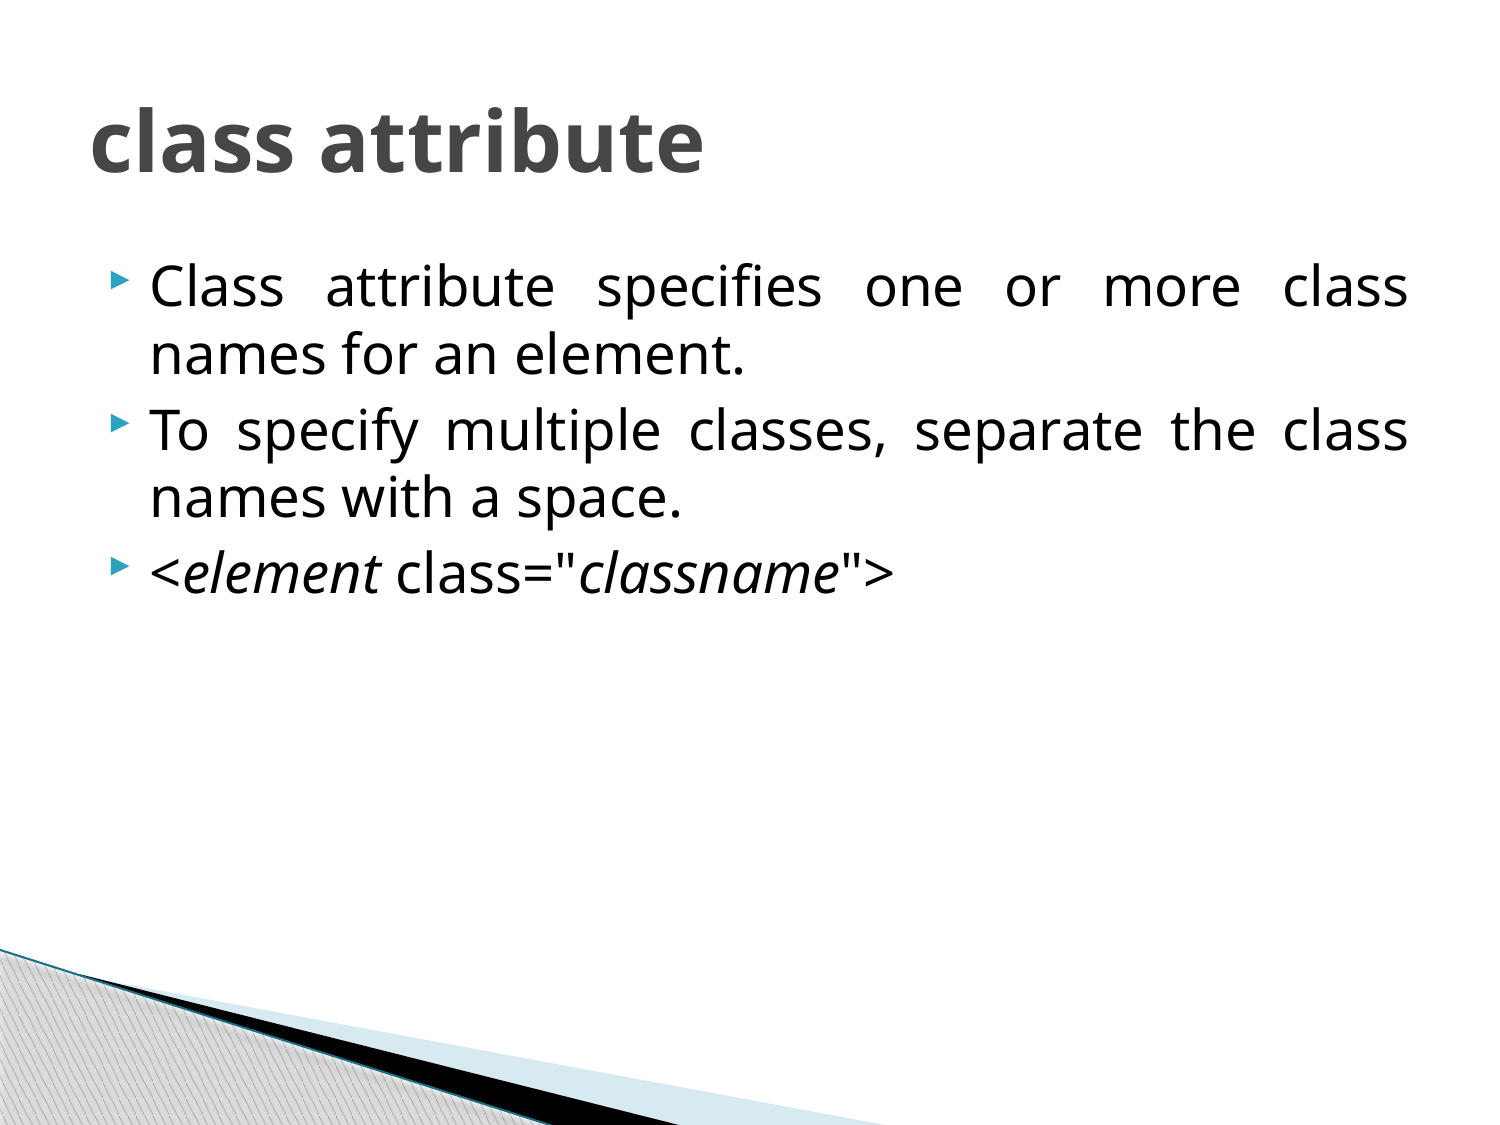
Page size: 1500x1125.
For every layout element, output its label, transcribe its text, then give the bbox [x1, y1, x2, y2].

title class attribute [75, 45, 1425, 233]
list Class attribute specifies one or more class names for an element. To specify multiple classes, separate the class names with a space. <element class="classname"> [75, 243, 1425, 986]
